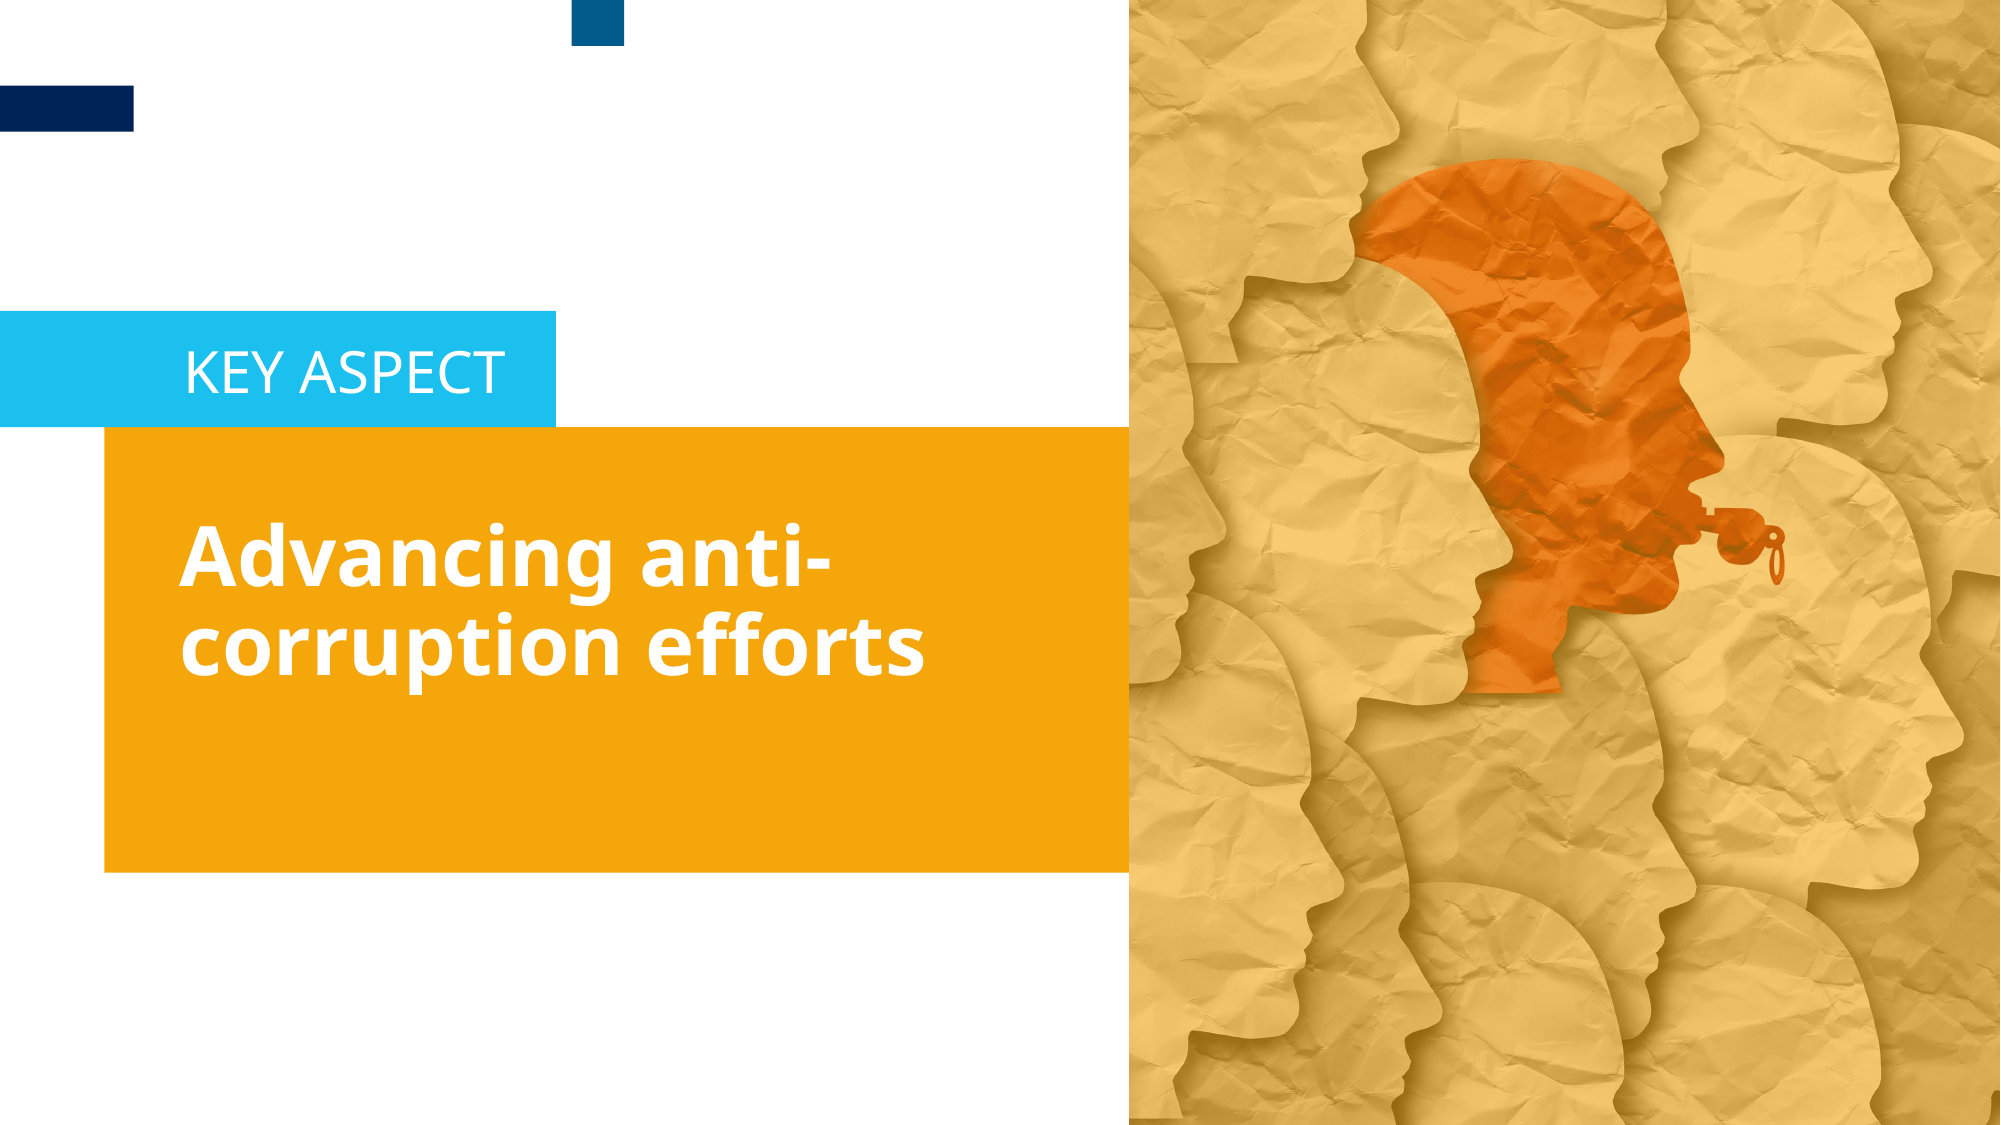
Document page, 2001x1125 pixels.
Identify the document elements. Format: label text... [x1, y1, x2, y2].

list KEY ASPECT [168, 333, 1126, 428]
list Advancing anti-corruption efforts [164, 508, 1039, 873]
picture [1129, 0, 2000, 1125]
